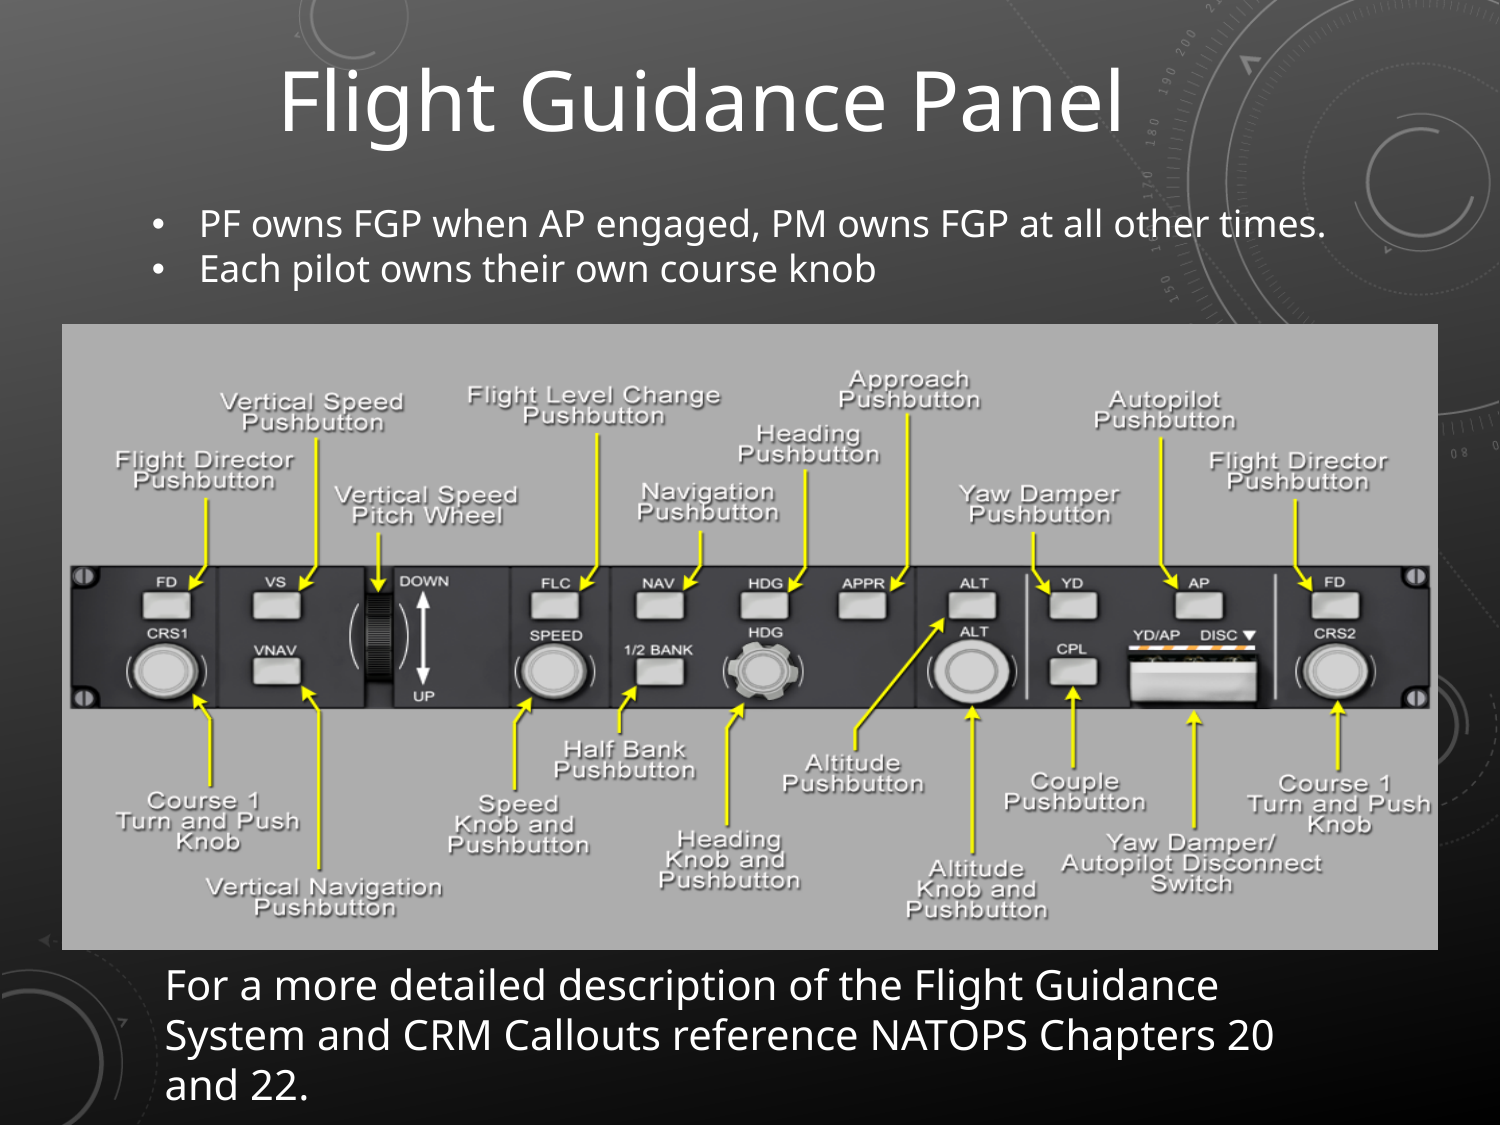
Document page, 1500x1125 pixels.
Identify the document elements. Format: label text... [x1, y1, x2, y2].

picture [2, 0, 1499, 1125]
text_box PF owns FGP when AP engaged, PM owns FGP at all other times. Each pilot owns their own course knob [137, 193, 1343, 298]
text_box For a more detailed description of the Flight Guidance System and CRM Callouts reference NATOPS Chapters 20 and 22. [149, 962, 1350, 1117]
text_box Flight Guidance Panel [0, 40, 1405, 245]
